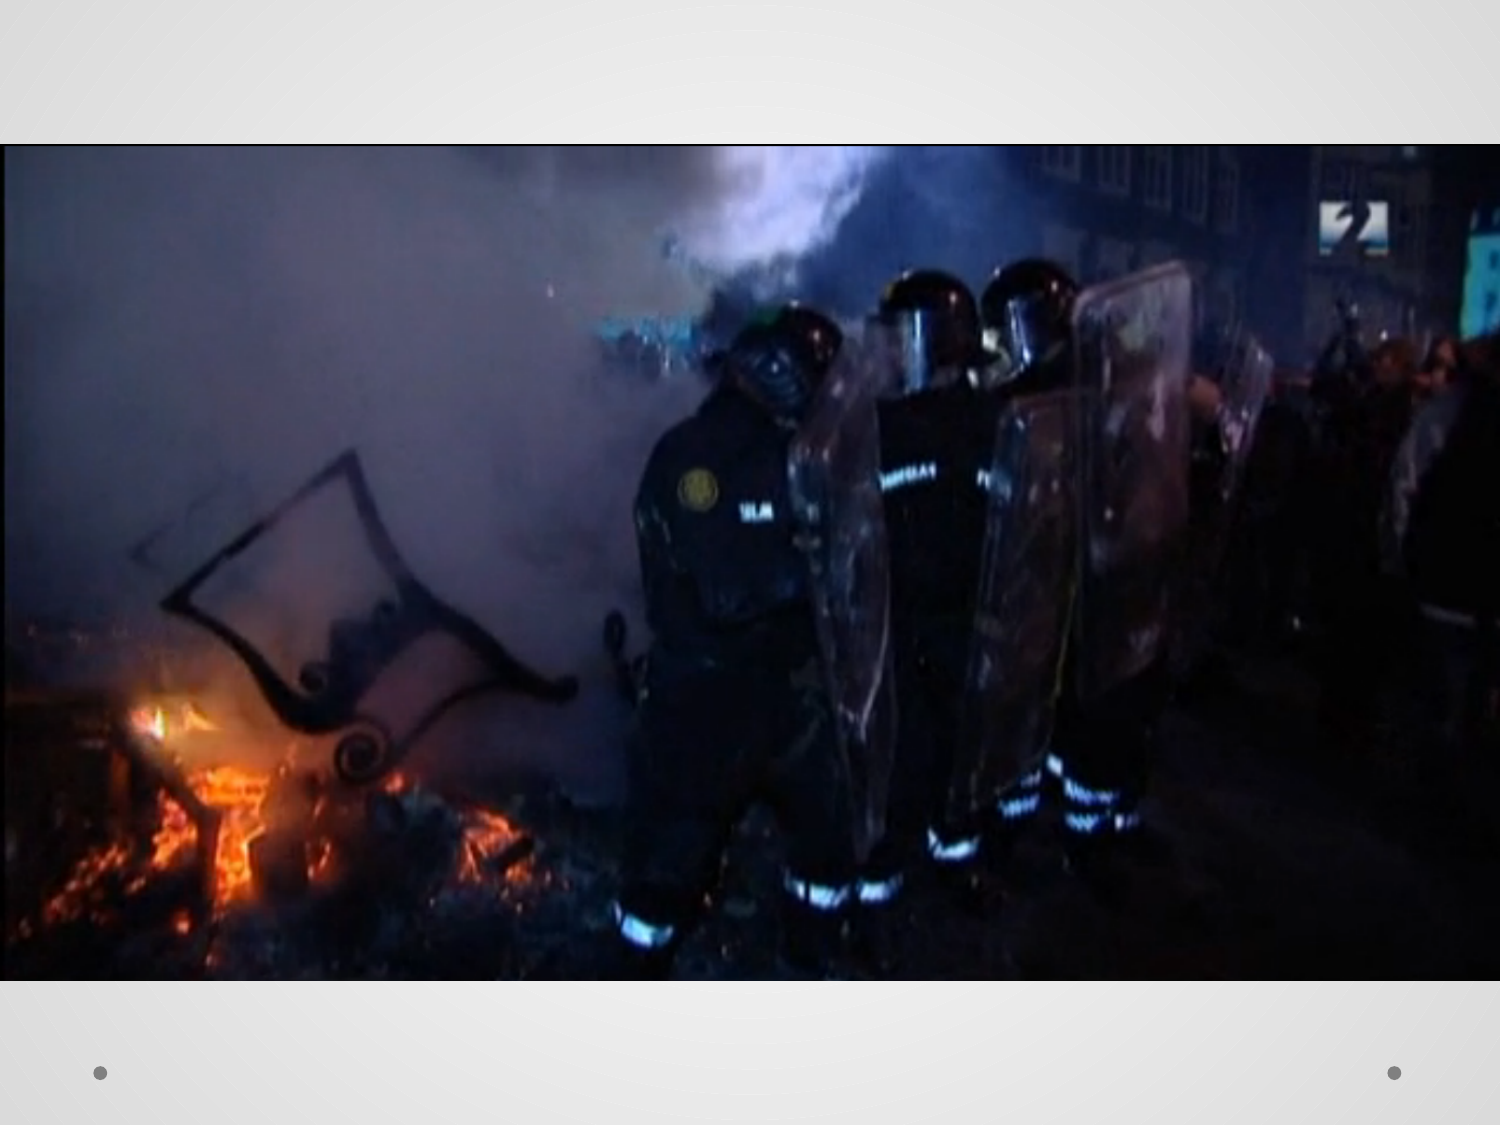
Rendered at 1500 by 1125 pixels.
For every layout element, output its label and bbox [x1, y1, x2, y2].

picture [0, 143, 1500, 981]
